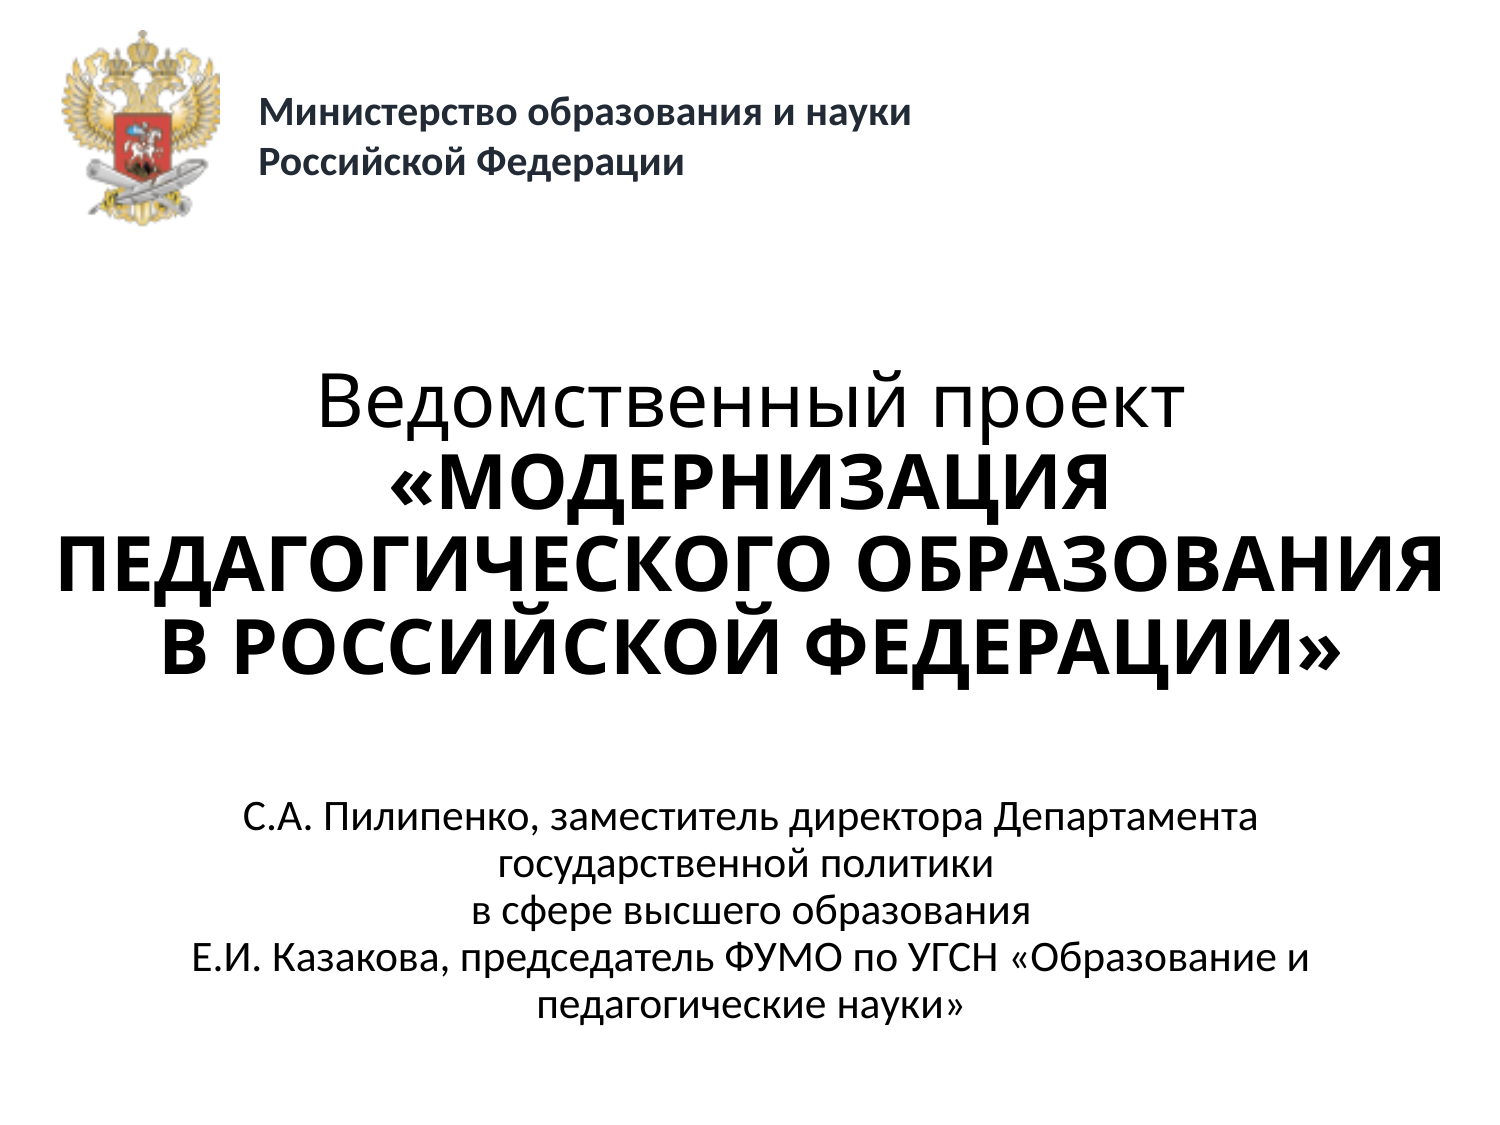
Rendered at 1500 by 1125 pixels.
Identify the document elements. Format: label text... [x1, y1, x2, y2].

picture [60, 30, 220, 229]
text_box Министерство образования и науки Российской Федерации [243, 76, 966, 191]
text_box С.А. Пилипенко, заместитель директора Департамента государственной политики в сфере высшего образования Е.И. Казакова, председатель ФУМО по УГСН «Образование и педагогические науки» [86, 785, 1417, 1037]
title Ведомственный проект «МОДЕРНИЗАЦИЯ ПЕДАГОГИЧЕСКОГО ОБРАЗОВАНИЯ В РОССИЙСКОЙ ФЕДЕРАЦИИ» [38, 277, 1465, 699]
